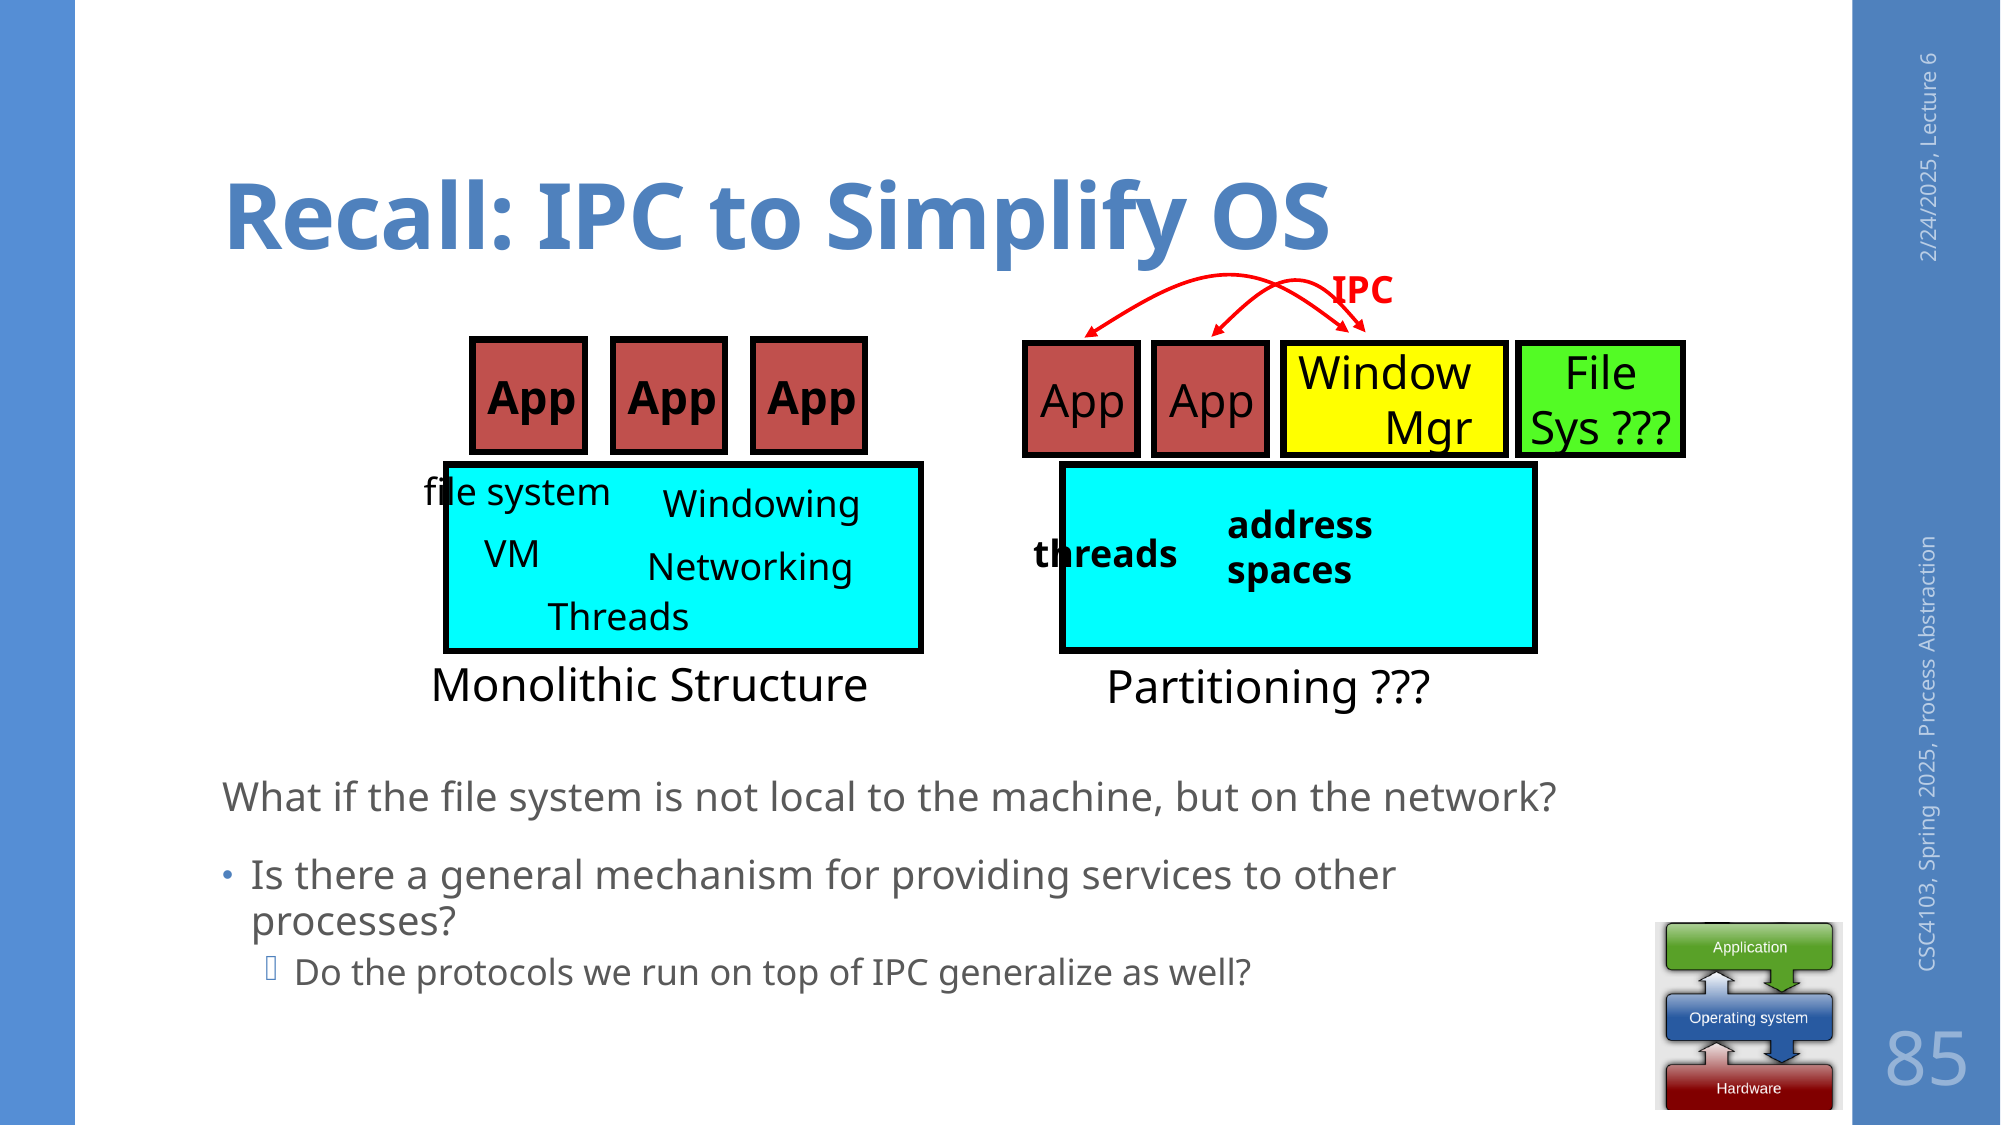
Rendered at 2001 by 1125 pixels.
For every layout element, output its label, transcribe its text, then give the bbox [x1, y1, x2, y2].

text_box Window Mgr [1283, 342, 1506, 456]
footer CSC4103, Spring 2025, Process Abstraction [1897, 400, 1958, 988]
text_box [445, 339, 927, 719]
picture [1655, 922, 1843, 1110]
list What if the file system is not local to the machine, but on the network? Is there a general mechanism for providing services to other processes? Do the protocols we run on top of IPC generalize as well? [206, 299, 1617, 1014]
slide_number 85 [1852, 1012, 2000, 1110]
text_box App [1154, 347, 1267, 456]
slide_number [1897, 37, 1958, 351]
text_box App [1025, 342, 1138, 456]
title Recall: IPC to Simplify OS [206, 48, 1797, 278]
text_box Partitioning ??? [1091, 650, 1521, 721]
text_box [1084, 258, 1442, 338]
text_box address spaces [1212, 493, 1464, 598]
text_box File Sys ??? [1518, 342, 1684, 456]
text_box threads [1018, 523, 1268, 583]
text_box [1062, 464, 1535, 651]
